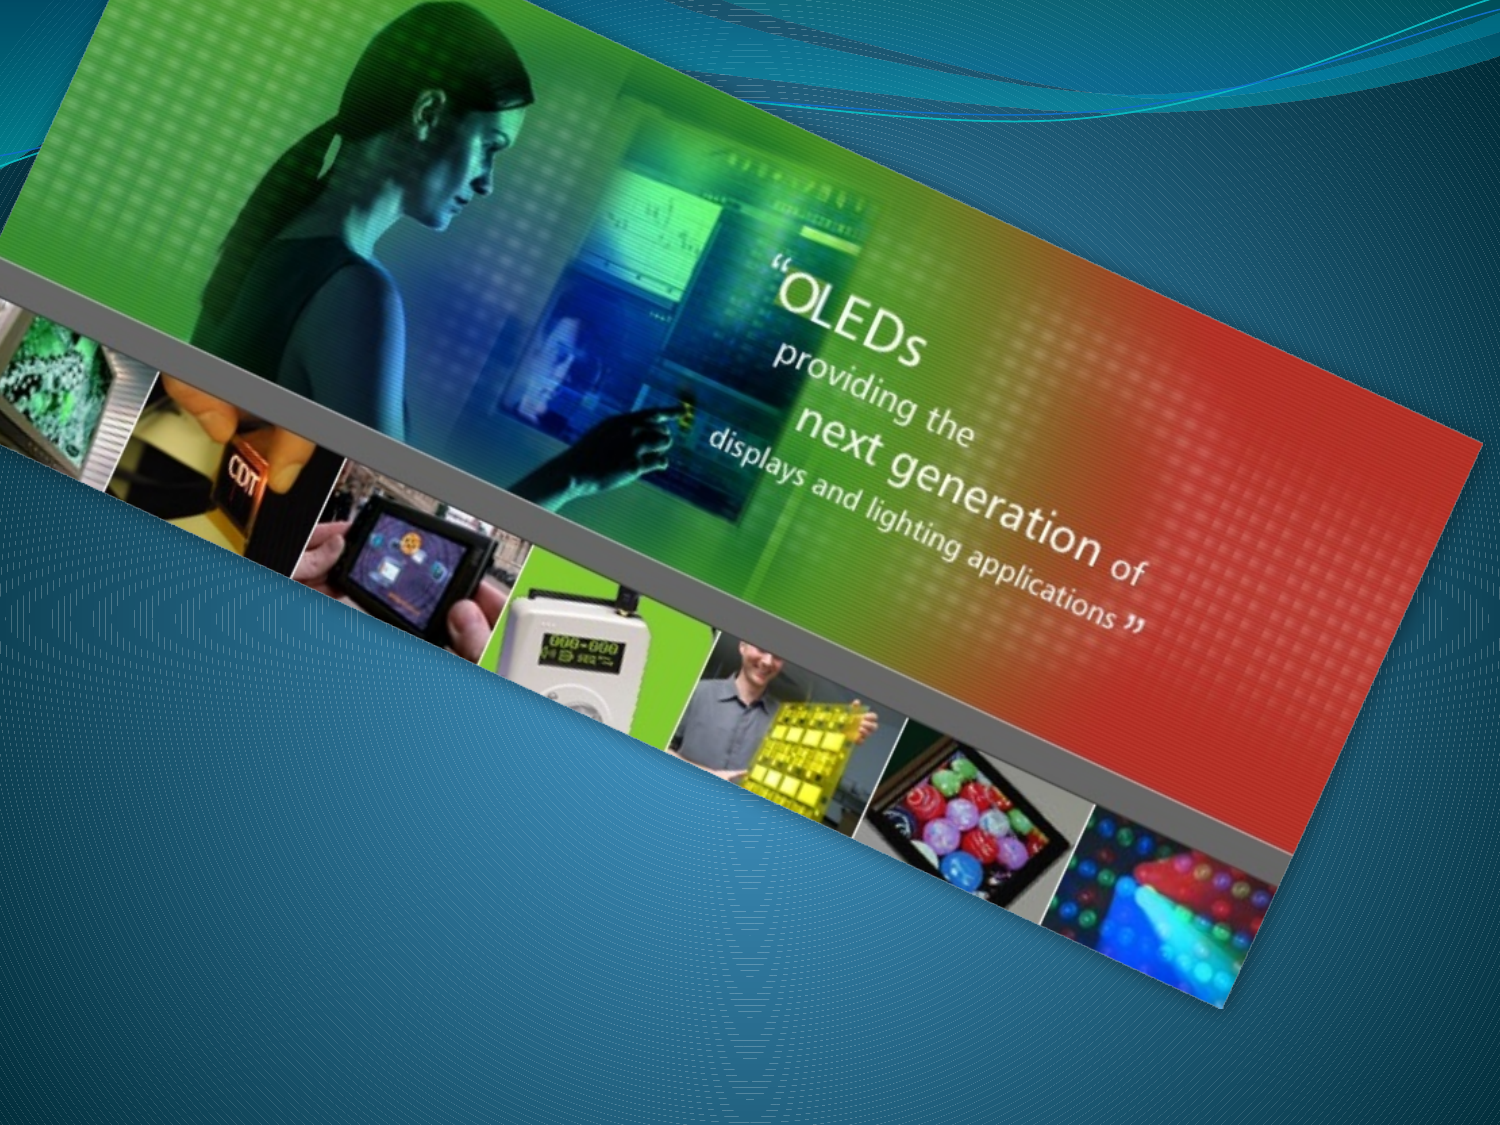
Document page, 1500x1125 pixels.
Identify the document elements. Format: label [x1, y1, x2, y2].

picture [1423, 417, 1481, 569]
picture [0, 0, 1419, 738]
picture [659, 748, 1341, 1008]
